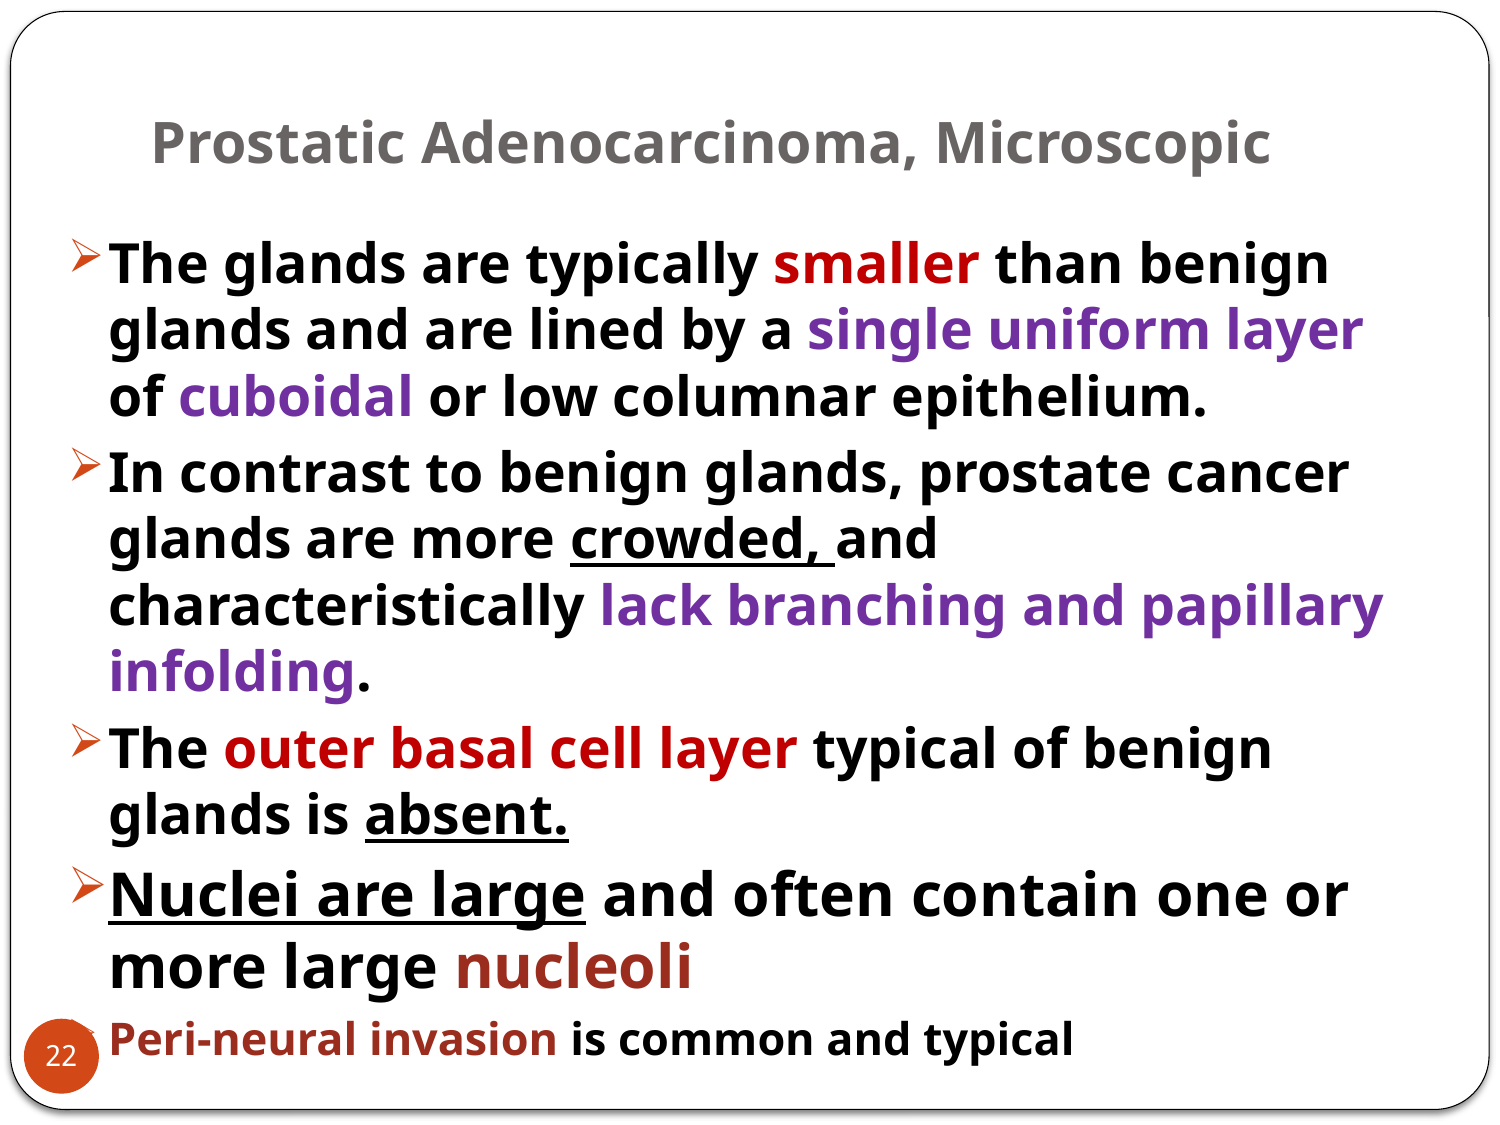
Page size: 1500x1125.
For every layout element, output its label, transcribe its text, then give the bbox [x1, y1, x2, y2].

title Prostatic Adenocarcinoma, Microscopic [135, 54, 1411, 243]
list The glands are typically smaller than benign glands and are lined by a single uniform layer of cuboidal or low columnar epithelium. In contrast to benign glands, prostate cancer glands are more crowded, and characteristically lack branching and papillary infolding. The outer basal cell layer typical of benign glands is absent. Nuclei are large and often contain one or more large nucleoli Peri-neural invasion is common and typical [53, 160, 1404, 1125]
slide_number 22 [23, 1018, 99, 1094]
